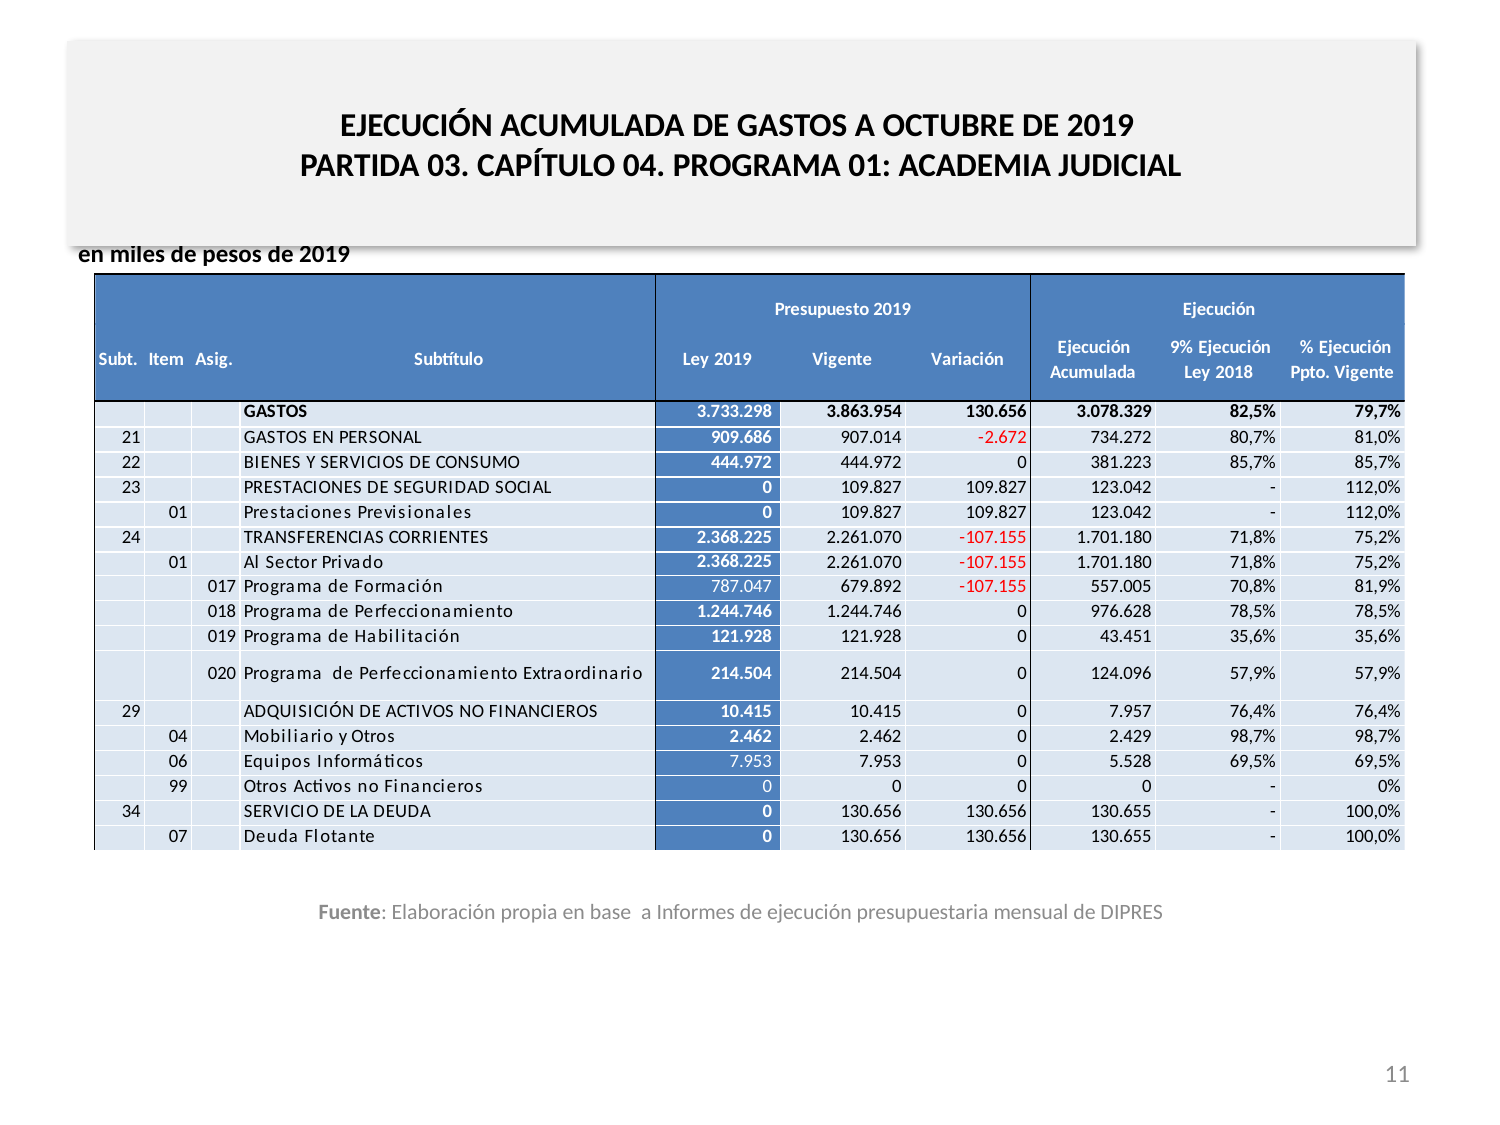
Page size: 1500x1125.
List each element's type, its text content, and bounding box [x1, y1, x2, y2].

title EJECUCIÓN ACUMULADA DE GASTOS A OCTUBRE DE 2019 PARTIDA 03. CAPÍTULO 04. PROGRAMA 01: ACADEMIA JUDICIAL [67, 41, 1415, 246]
text_box en miles de pesos de 2019 [63, 229, 1414, 305]
footer Fuente: Elaboración propia en base a Informes de ejecución presupuestaria mensual de DIPRES [51, 880, 1431, 941]
picture [93, 273, 1407, 852]
slide_number 11 [1074, 1042, 1425, 1103]
